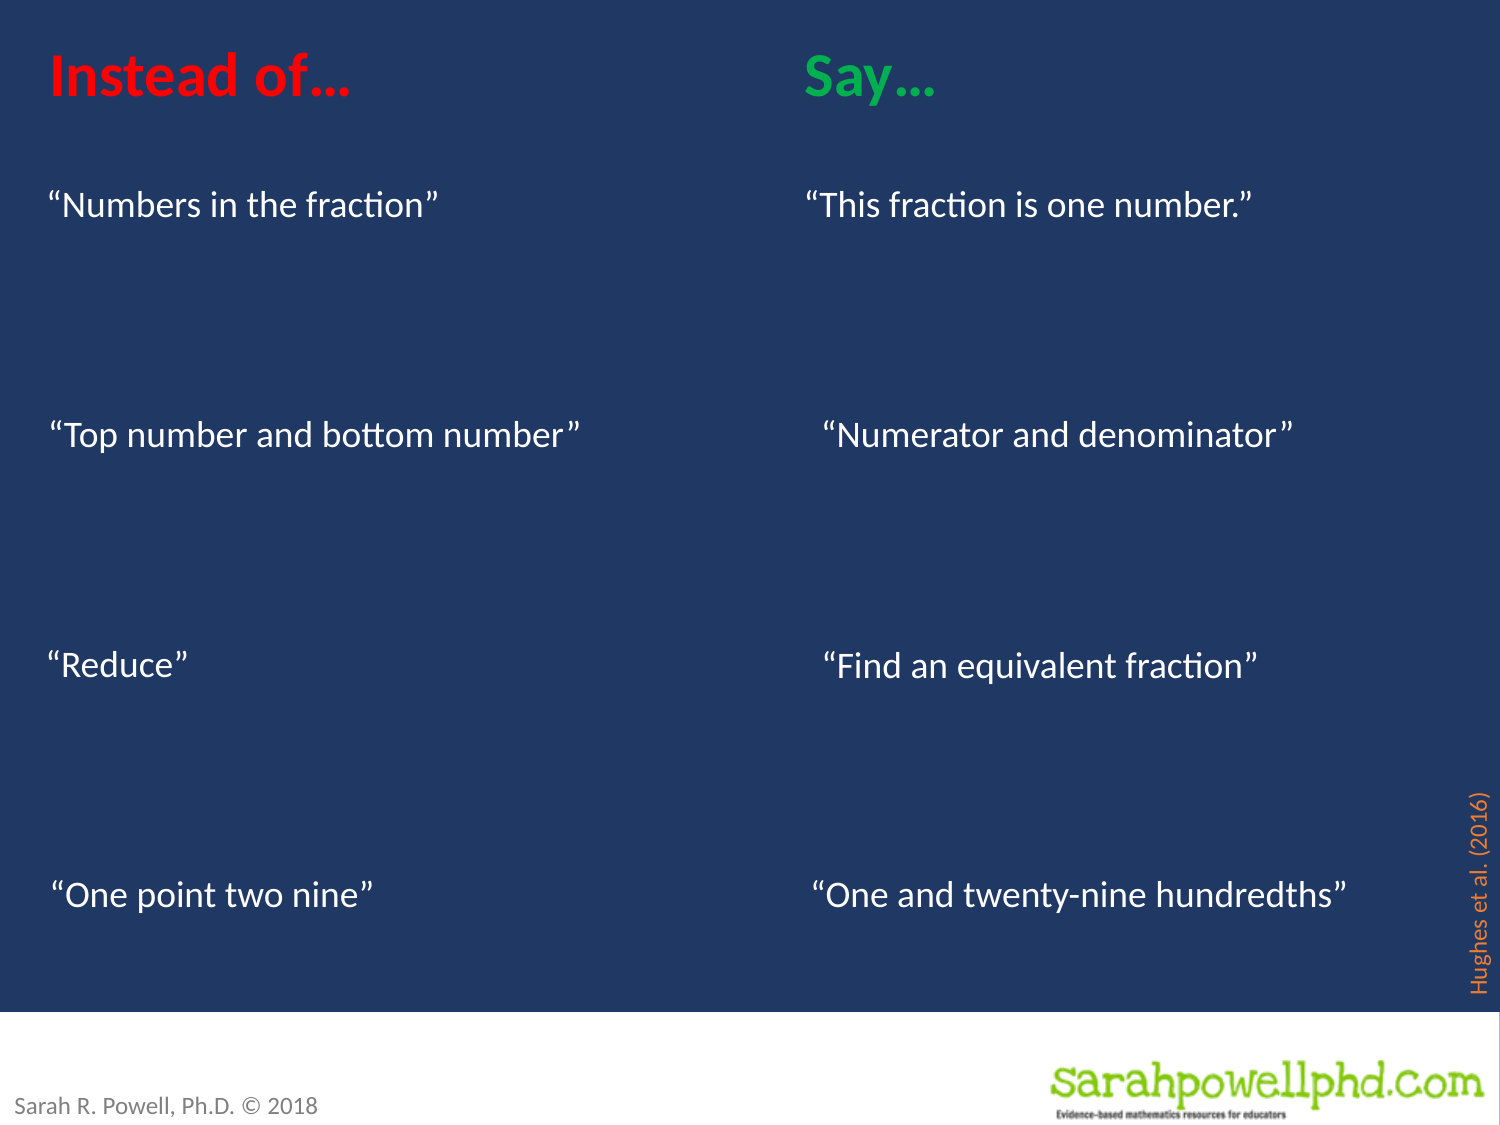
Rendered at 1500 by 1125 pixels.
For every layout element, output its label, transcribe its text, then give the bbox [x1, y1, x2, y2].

text_box “One point two nine” [34, 862, 390, 923]
text_box “Find an equivalent fraction” [806, 633, 1275, 694]
text_box “Numbers in the fraction” [31, 172, 455, 233]
text_box “Reduce” [30, 632, 205, 693]
text_box “One and twenty-nine hundredths” [795, 862, 1454, 923]
text_box “Top number and bottom number” [33, 402, 597, 463]
picture [1032, 1051, 1499, 1125]
text_box Hughes et al. (2016) [1454, 776, 1500, 1011]
text_box “This fraction is one number.” [788, 172, 1481, 233]
text_box Say… [789, 26, 953, 117]
text_box Instead of… [34, 26, 368, 117]
text_box “Numerator and denominator” [806, 402, 1310, 463]
